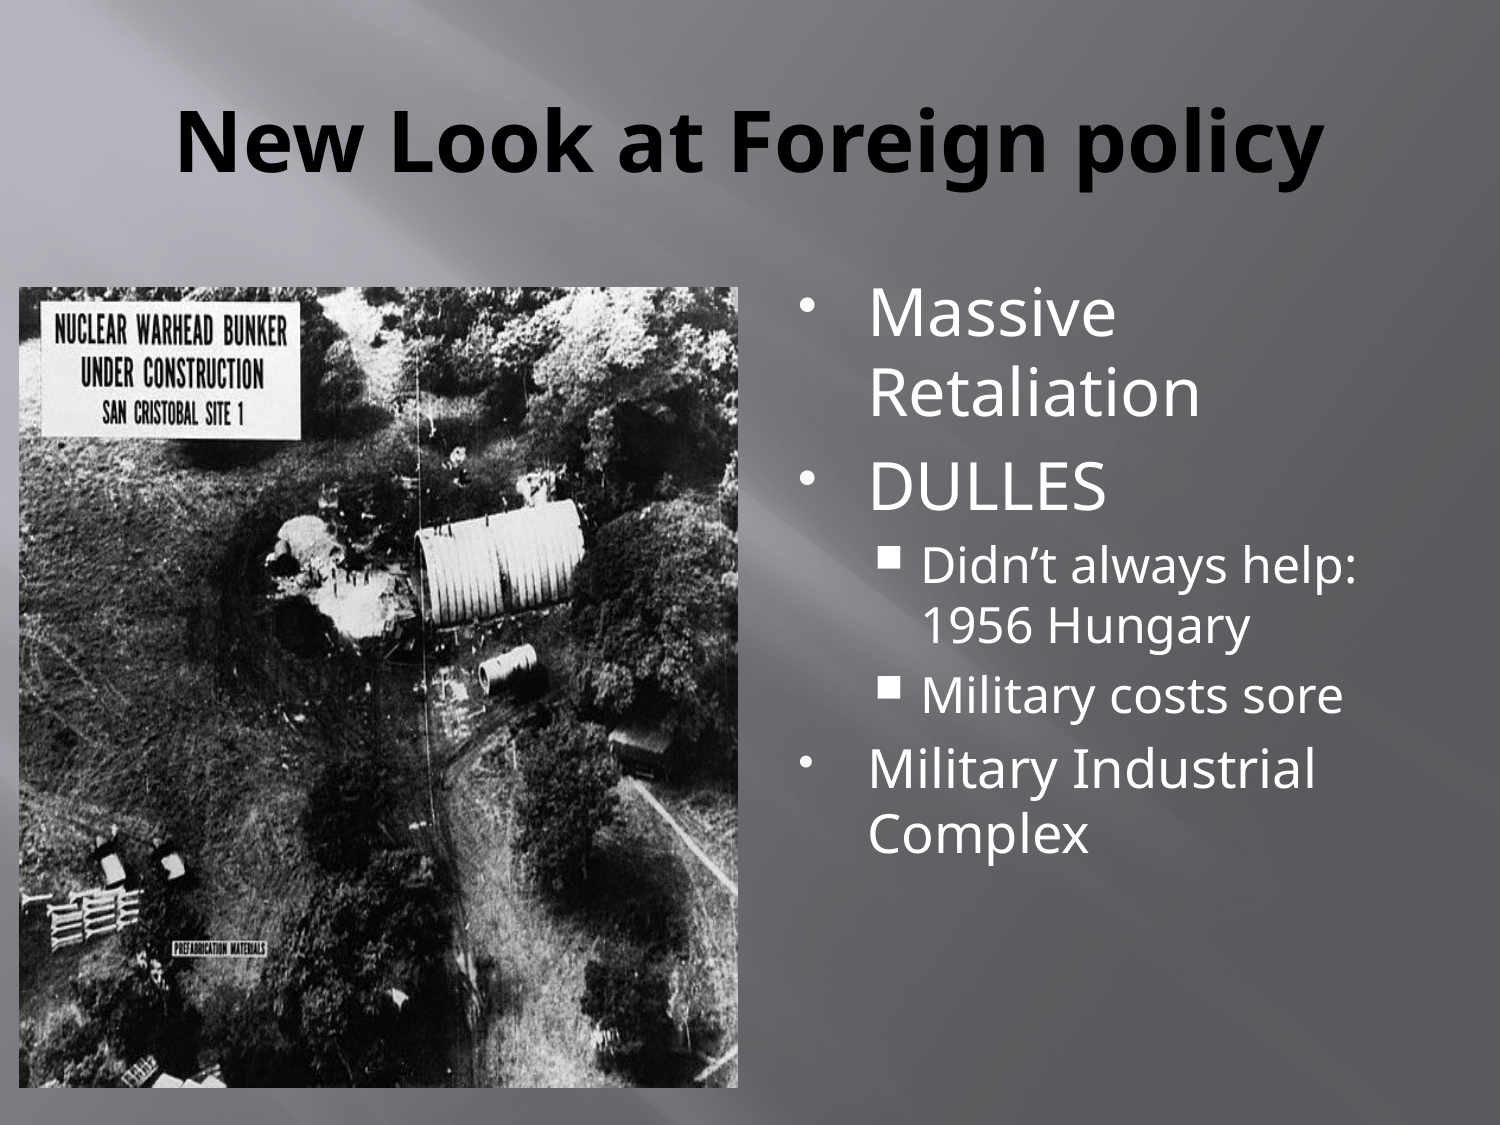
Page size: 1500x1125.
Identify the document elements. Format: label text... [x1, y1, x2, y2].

list Massive Retaliation DULLES Didn’t always help: 1956 Hungary Military costs sore Military Industrial Complex [762, 262, 1426, 1006]
title New Look at Foreign policy [75, 45, 1425, 233]
picture [19, 287, 738, 1088]
